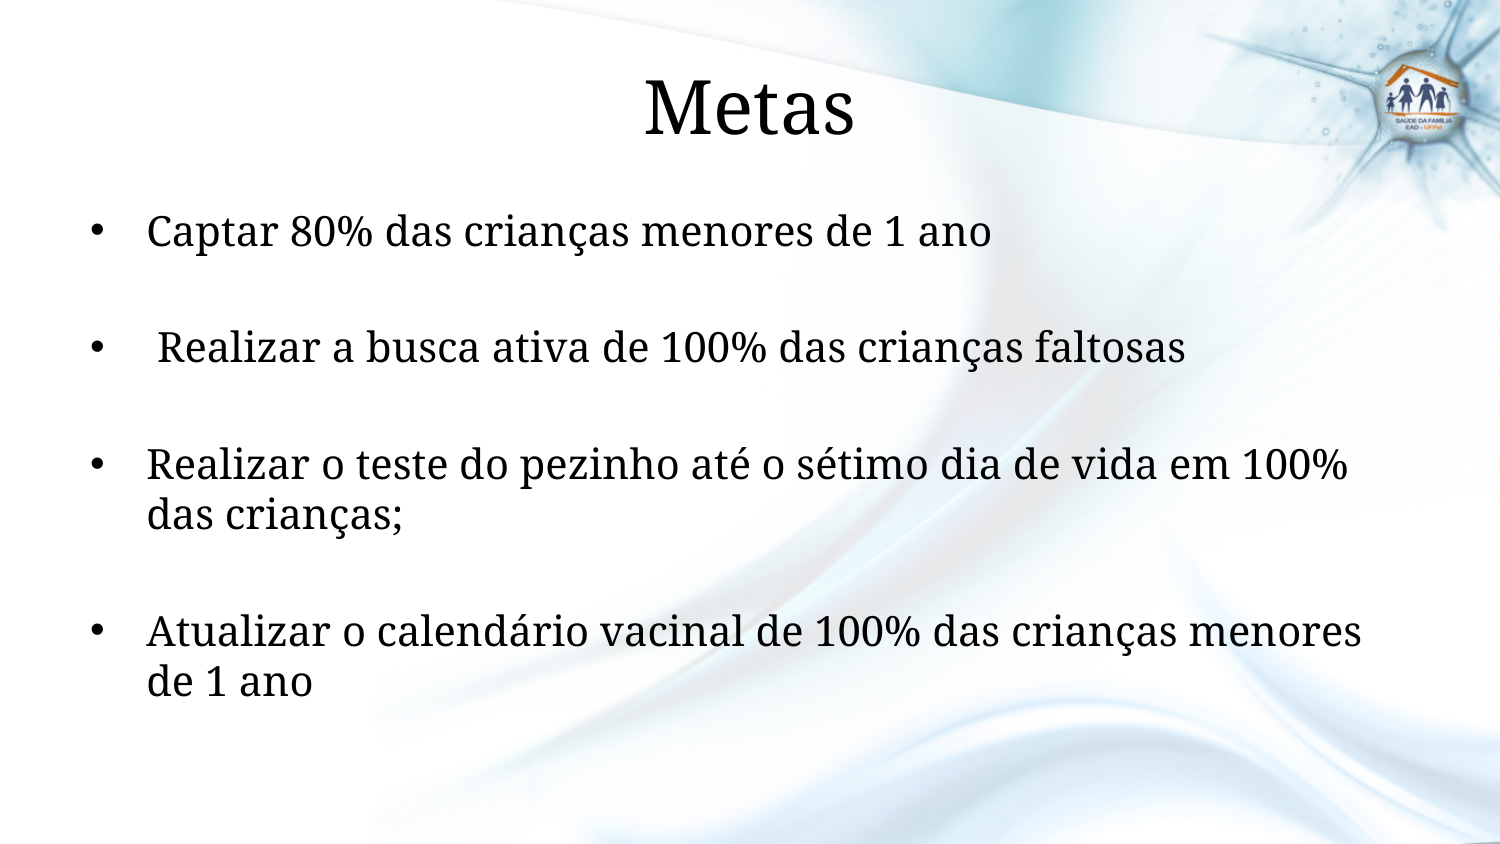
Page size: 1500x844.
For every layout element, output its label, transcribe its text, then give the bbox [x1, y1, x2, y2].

picture [375, 0, 1500, 844]
title Metas [75, 33, 1425, 175]
list Captar 80% das crianças menores de 1 ano Realizar a busca ativa de 100% das crianças faltosas Realizar o teste do pezinho até o sétimo dia de vida em 100% das crianças; Atualizar o calendário vacinal de 100% das crianças menores de 1 ano [75, 196, 1425, 754]
